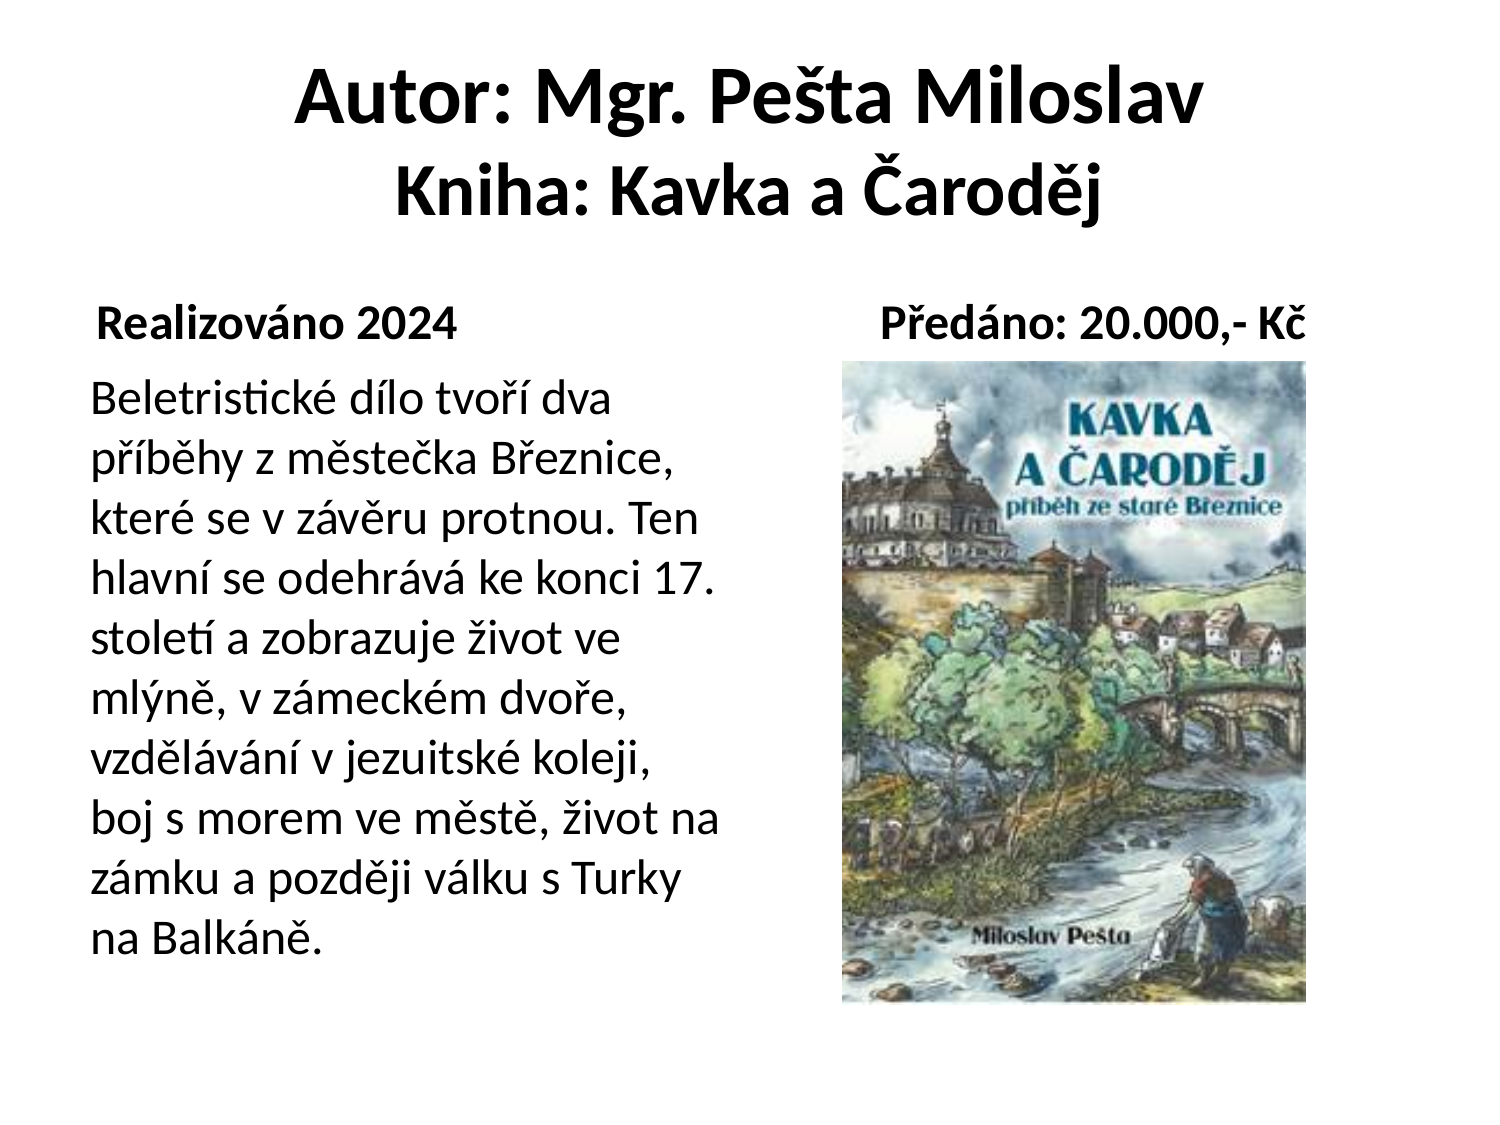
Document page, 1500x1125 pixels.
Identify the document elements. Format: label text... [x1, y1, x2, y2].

picture [842, 361, 1306, 1006]
list Realizováno 2024 [0, 251, 738, 357]
title Autor: Mgr. Pešta Miloslav Kniha: Kavka a Čaroděj [75, 19, 1425, 252]
list Předáno: 20.000,- Kč [761, 251, 1425, 357]
list Beletristické dílo tvoří dva příběhy z městečka Březnice, které se v závěru protnou. Ten hlavní se odehrává ke konci 17. století a zobrazuje život ve mlýně, v zámeckém dvoře, vzdělávání v jezuitské koleji, boj s morem ve městě, život na zámku a později válku s Turky na Balkáně. [75, 356, 738, 1005]
